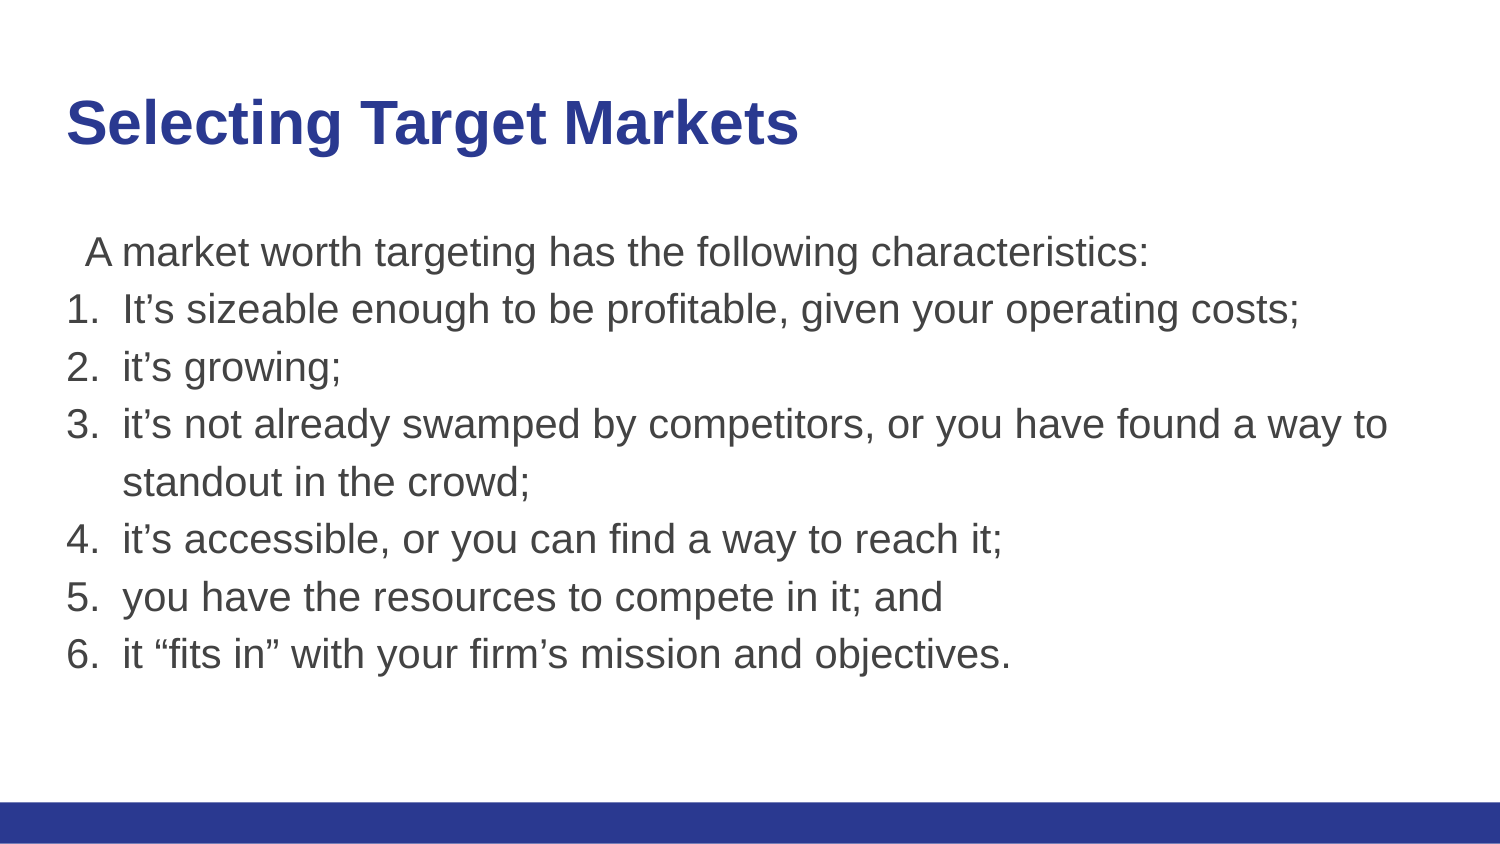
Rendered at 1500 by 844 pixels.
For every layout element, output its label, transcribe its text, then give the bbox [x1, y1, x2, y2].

title Selecting Target Markets [51, 67, 1449, 167]
list A market worth targeting has the following characteristics: It’s sizeable enough to be profitable, given your operating costs; it’s growing; it’s not already swamped by competitors, or you have found a way to standout in the crowd; it’s accessible, or you can find a way to reach it; you have the resources to compete in it; and it “fits in” with your firm’s mission and objectives. [51, 201, 1449, 707]
